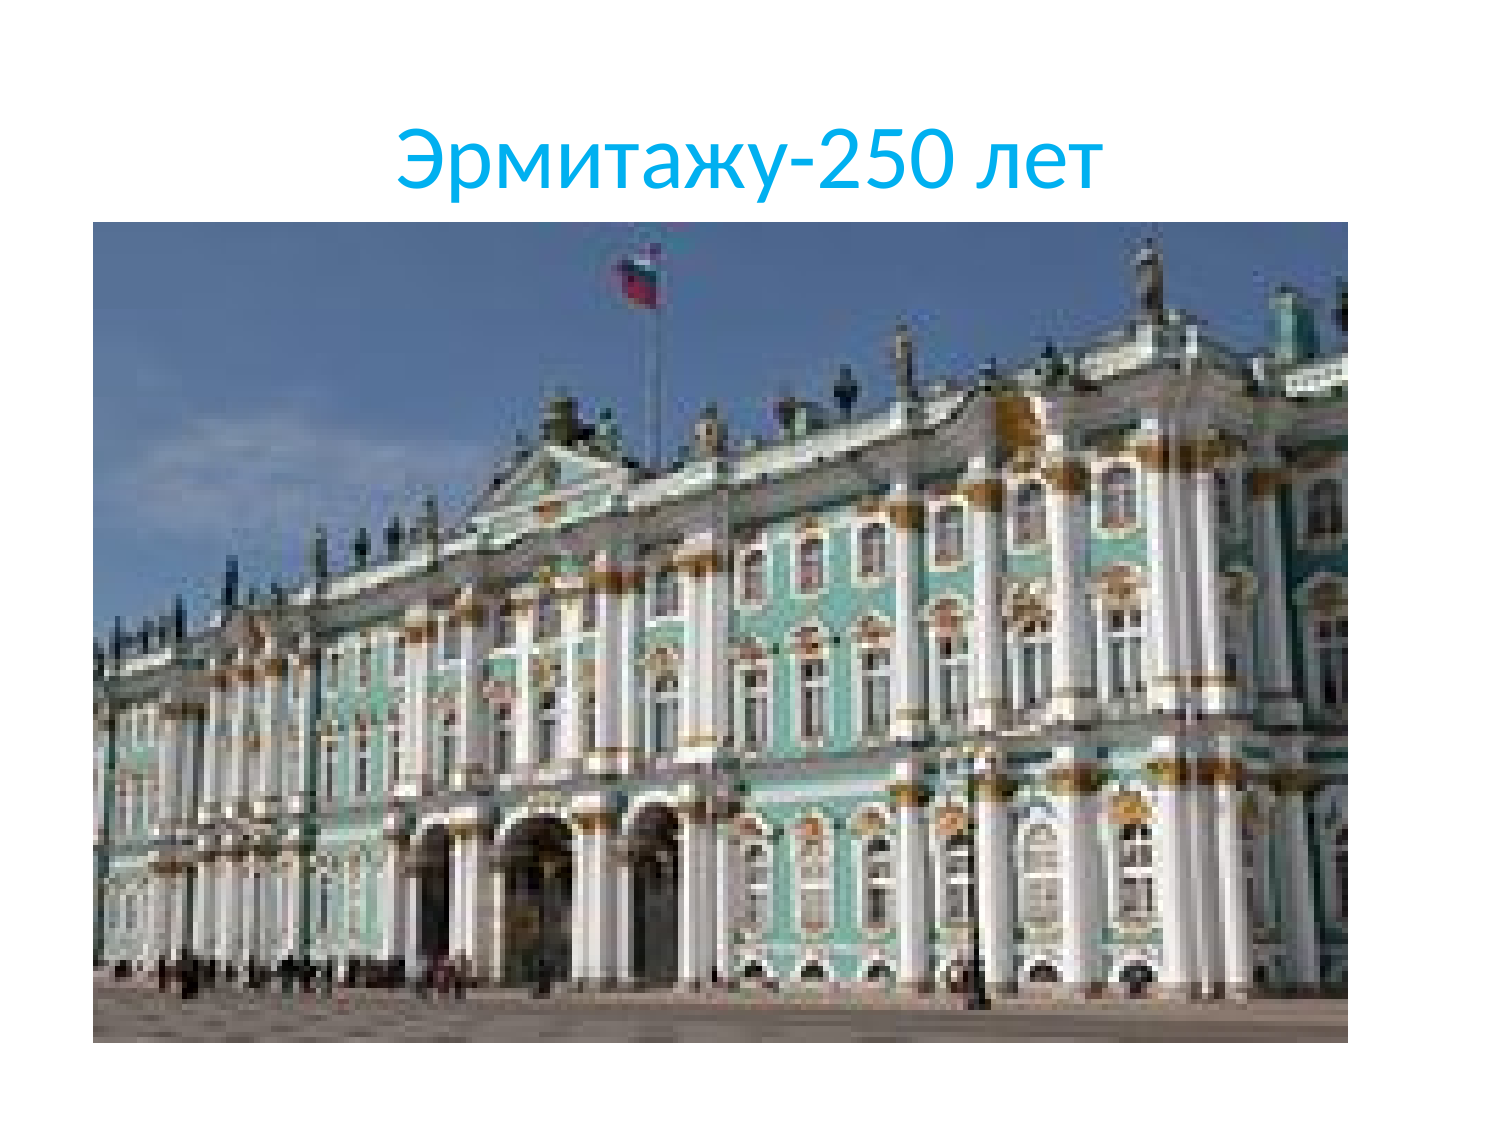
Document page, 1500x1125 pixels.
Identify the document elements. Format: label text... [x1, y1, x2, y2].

picture [93, 222, 1348, 1044]
title Эрмитажу-250 лет [75, 45, 1425, 258]
